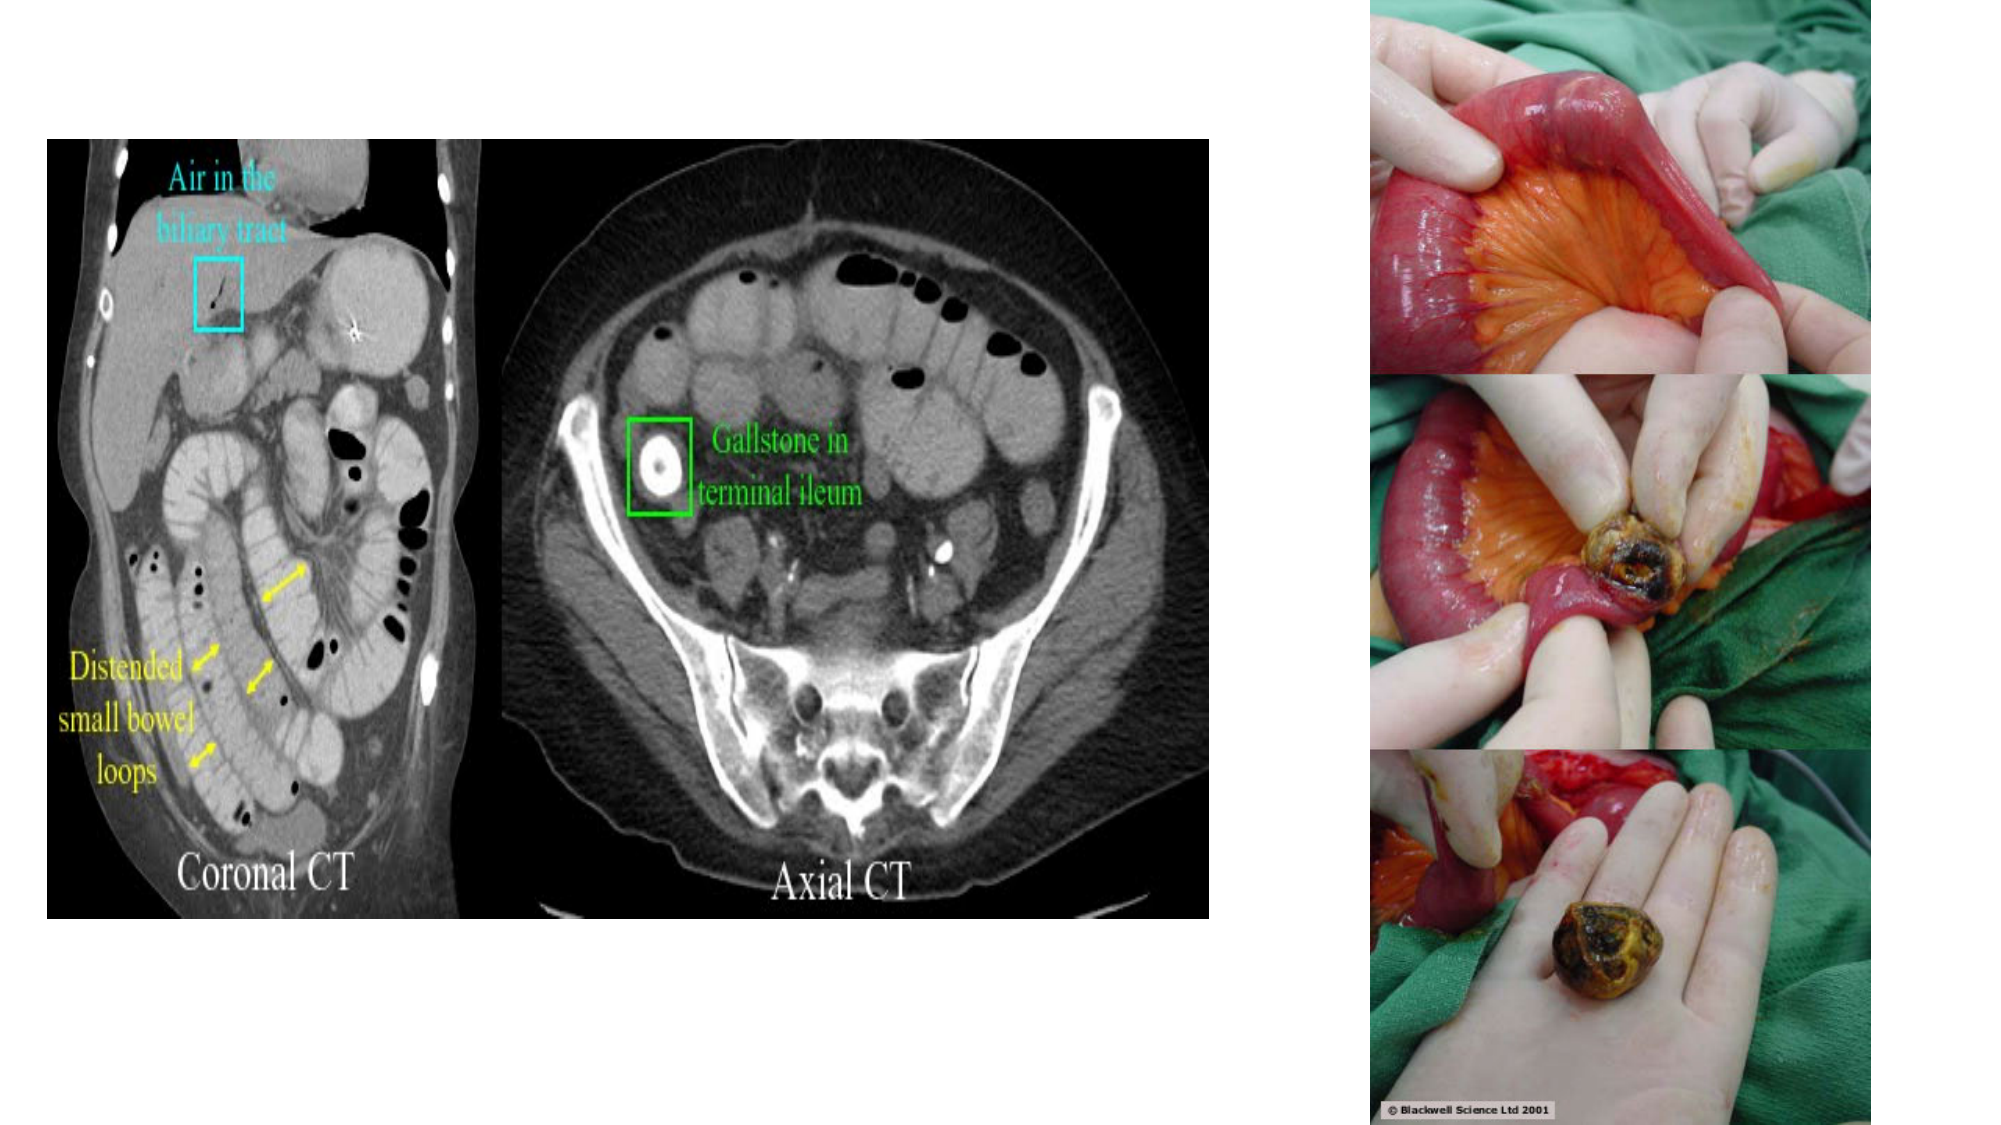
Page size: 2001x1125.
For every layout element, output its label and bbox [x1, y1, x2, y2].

picture [47, 139, 1209, 919]
picture [1370, 0, 1871, 1125]
